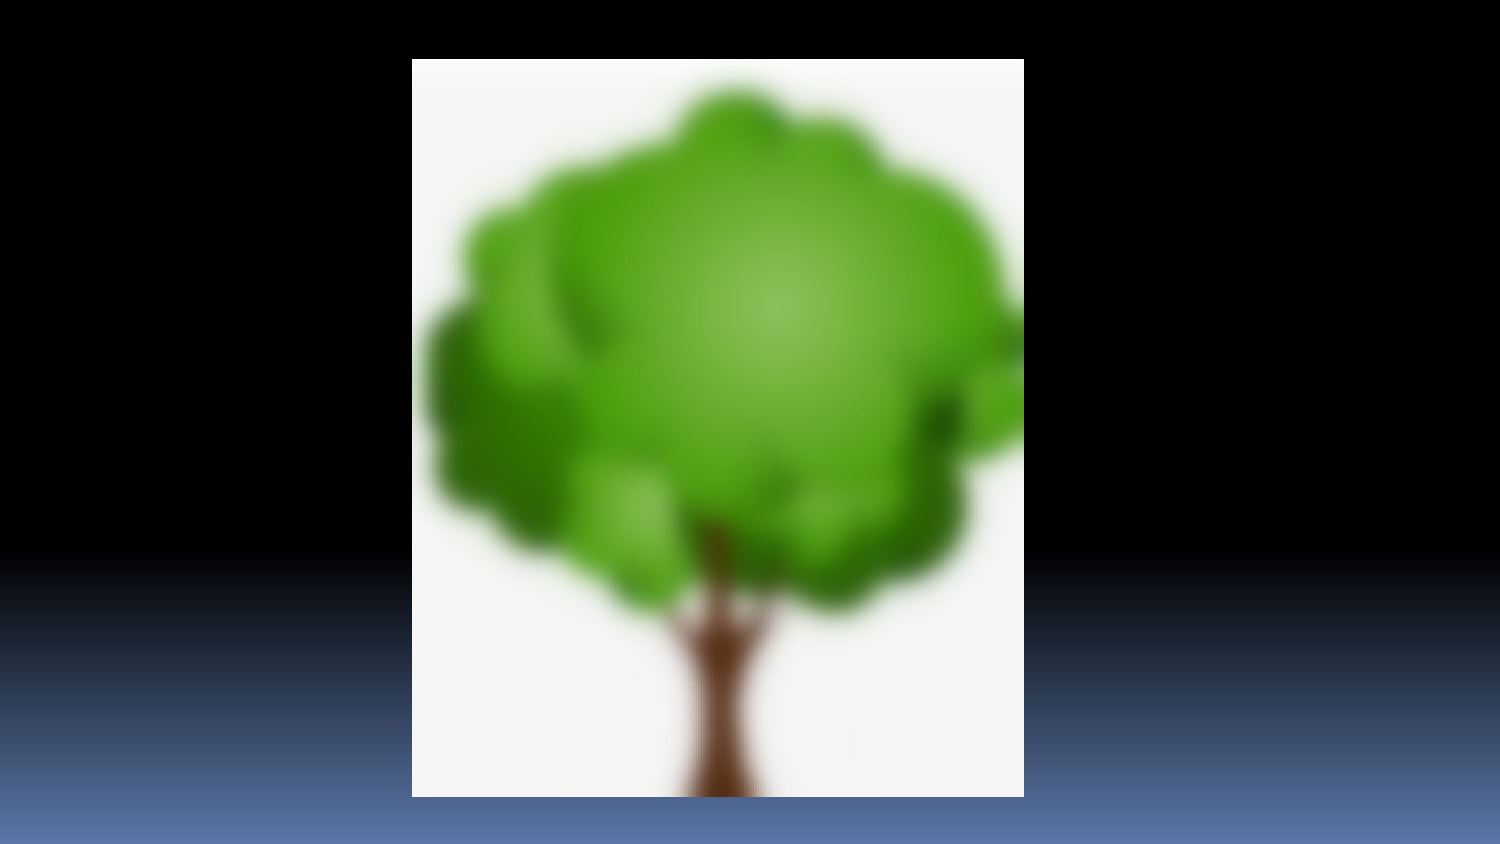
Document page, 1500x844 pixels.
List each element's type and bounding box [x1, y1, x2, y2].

list [412, 58, 1024, 798]
